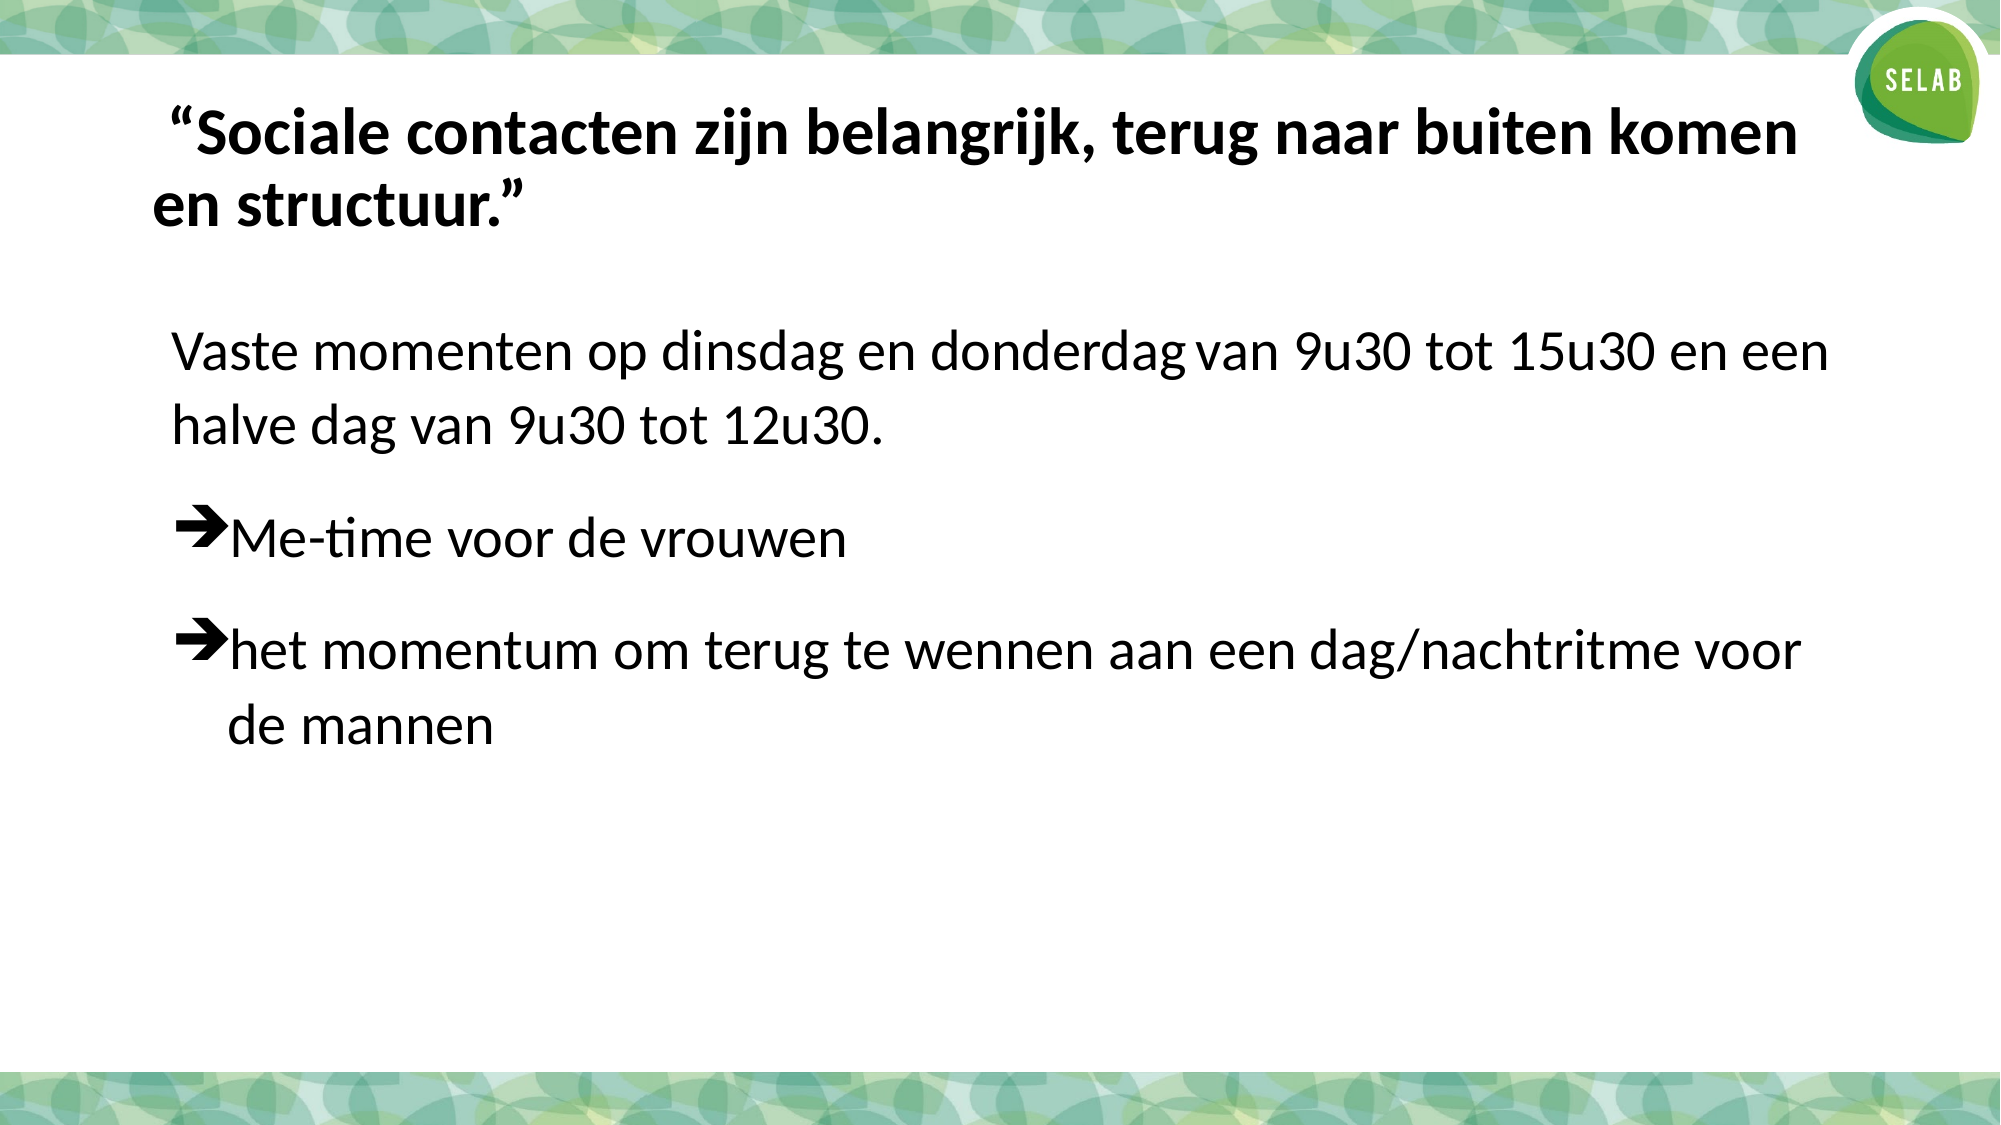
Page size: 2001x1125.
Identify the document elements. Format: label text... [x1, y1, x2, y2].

title “Sociale contacten zijn belangrijk, terug naar buiten komen en structuur.” [137, 133, 1863, 278]
list Vaste momenten op dinsdag en donderdag van 9u30 tot 15u30 en een halve dag van 9u30 tot 12u30. Me-time voor de vrouwen het momentum om terug te wennen aan een dag/nachtritme voor de mannen [137, 299, 1863, 1014]
picture [0, 1072, 2000, 1125]
picture [0, 0, 2000, 158]
